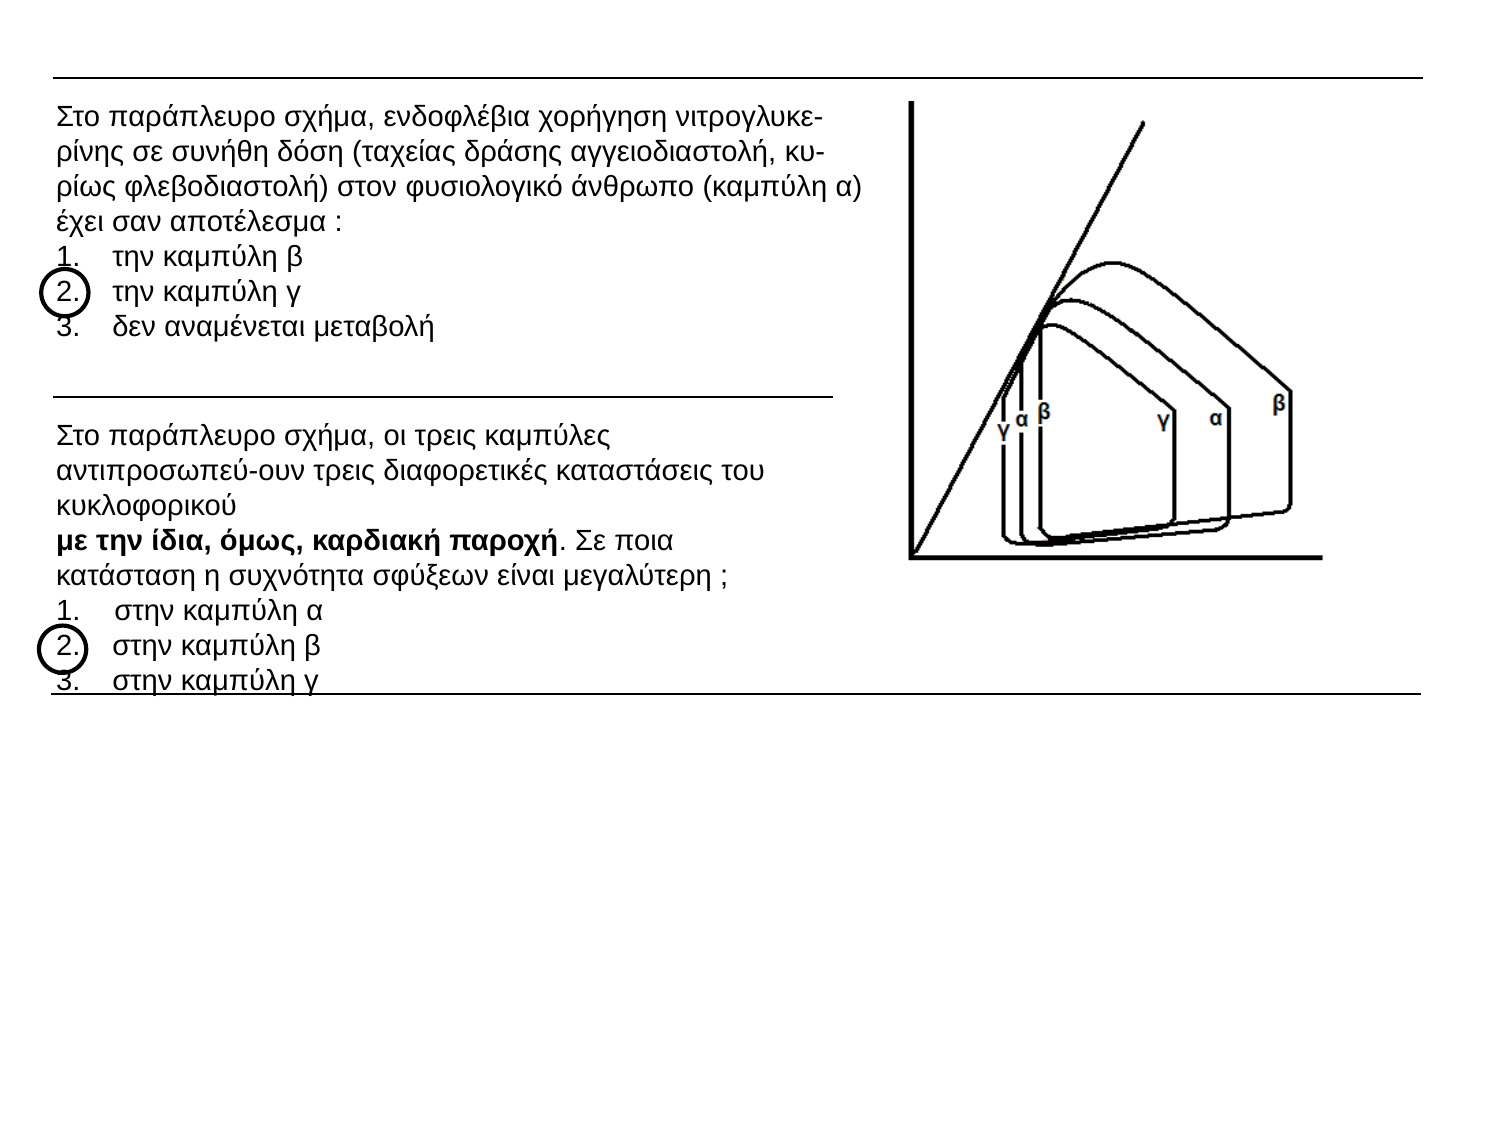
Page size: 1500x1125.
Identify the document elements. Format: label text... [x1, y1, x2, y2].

text_box Στο παράπλευρο σχήμα, ενδοφλέβια χορήγηση νιτρογλυκε-ρίνης σε συνήθη δόση (ταχείας δράσης αγγειοδιαστολή, κυ-ρίως φλεβοδιαστολή) στον φυσιολογικό άνθρωπο (καμπύλη α) έχει σαν αποτέλεσμα : την καμπύλη β την καμπύλη γ δεν αναμένεται μεταβολή [41, 89, 892, 385]
picture [891, 101, 1387, 587]
text_box [36, 623, 89, 675]
text_box [39, 266, 91, 319]
text_box Στο παράπλευρο σχήμα, οι τρεις καμπύλες αντιπροσωπεύ-ουν τρεις διαφορετικές καταστάσεις του κυκλοφορικού με την ίδια, όμως, καρδιακή παροχή. Σε ποια κατάσταση η συχνότητα σφύξεων είναι μεγαλύτερη ; 1. στην καμπύλη α στην καμπύλη β στην καμπύλη γ [41, 408, 833, 704]
